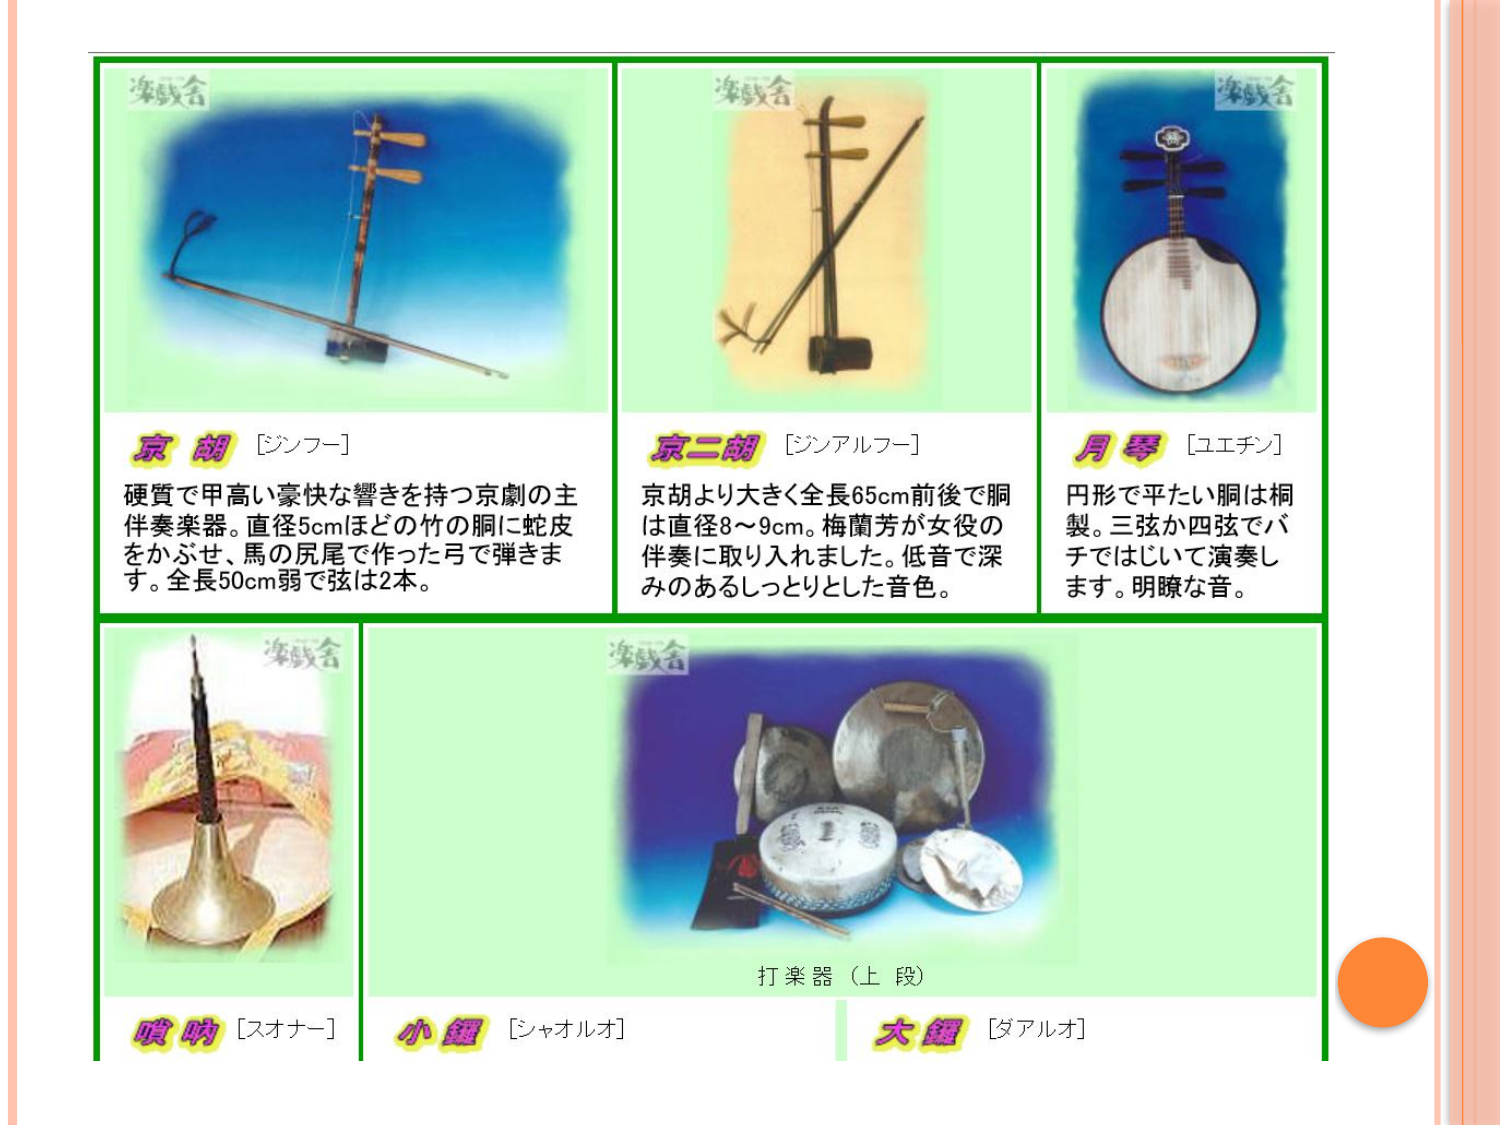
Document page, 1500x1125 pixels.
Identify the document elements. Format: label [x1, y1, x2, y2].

picture [87, 50, 1335, 1061]
